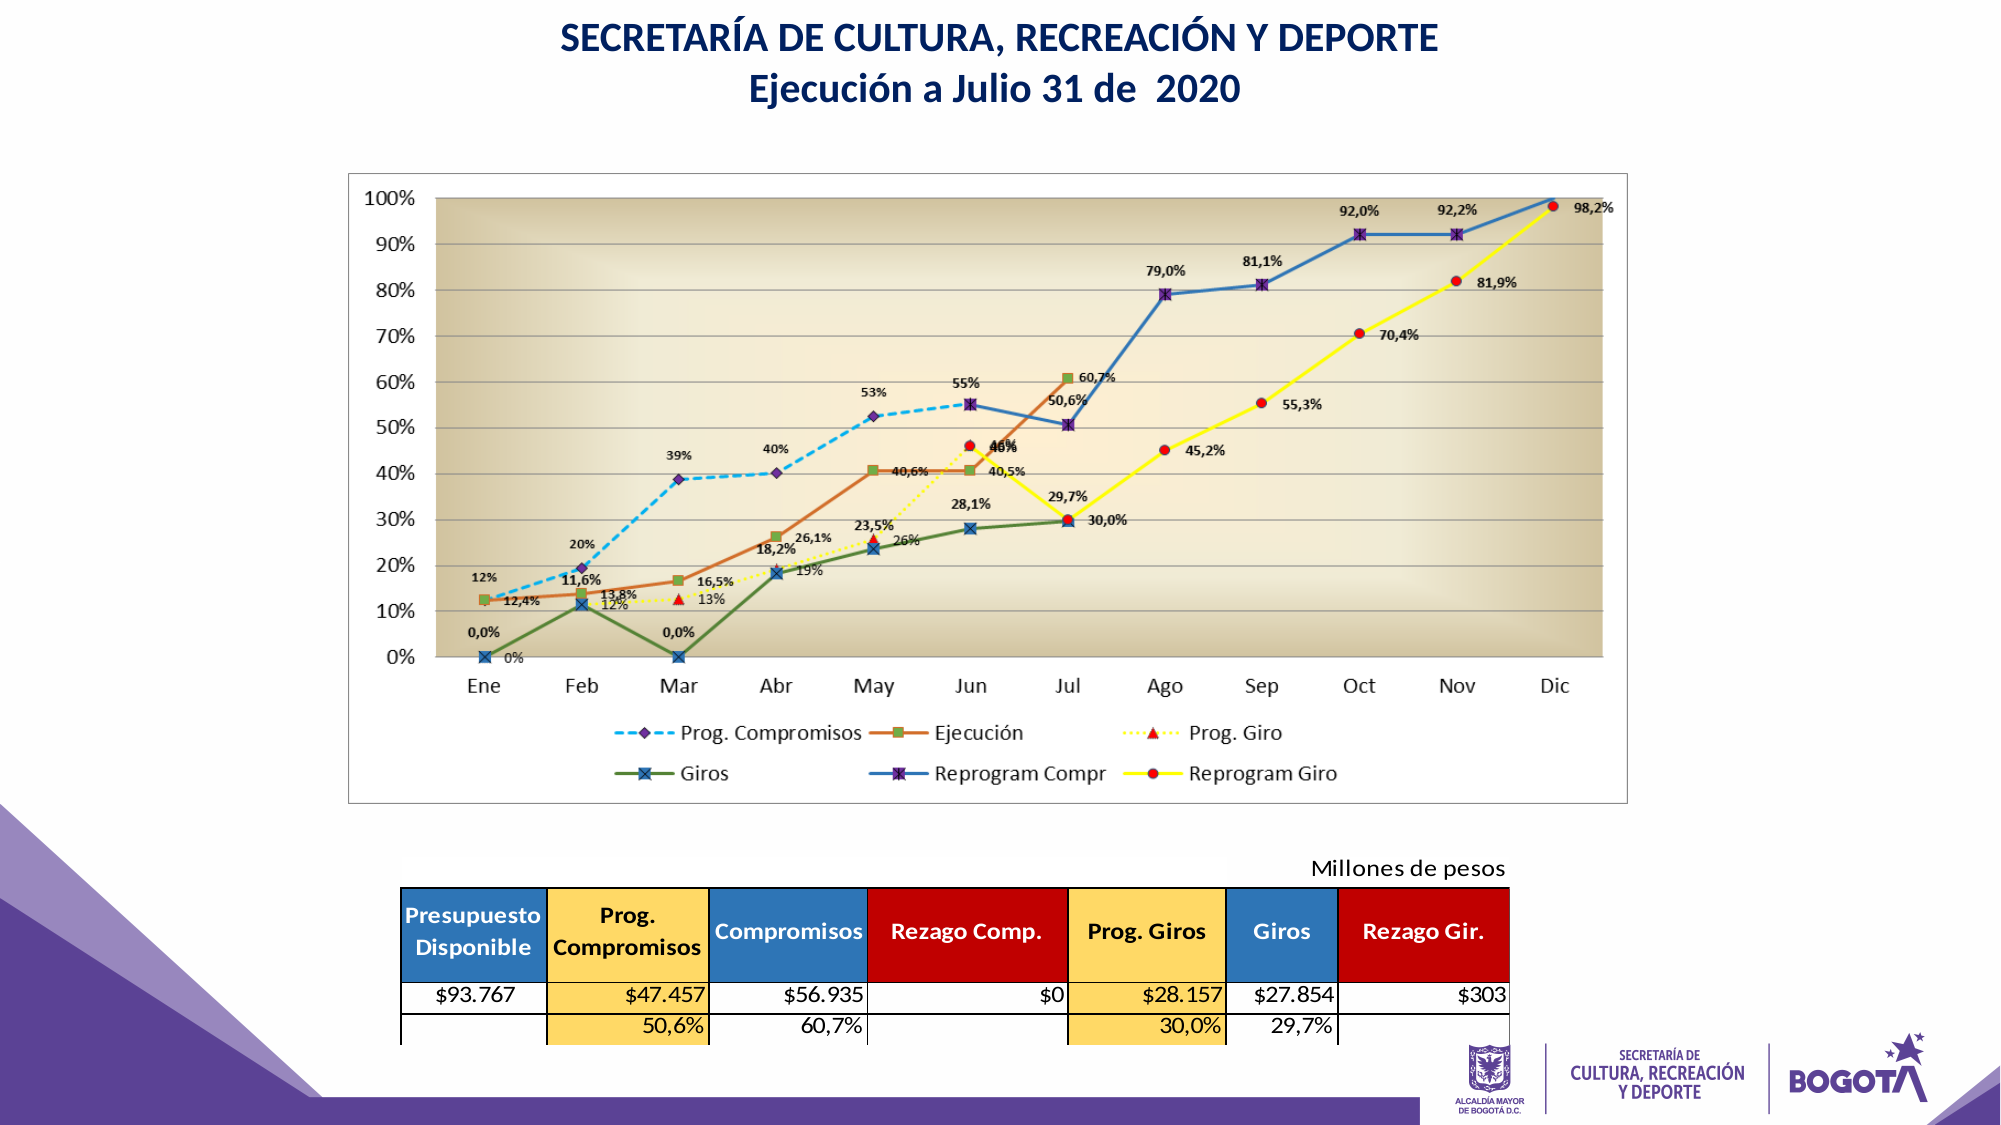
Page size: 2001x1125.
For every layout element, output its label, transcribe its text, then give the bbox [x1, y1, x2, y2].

text_box SECRETARÍA DE CULTURA, RECREACIÓN Y DEPORTE Ejecución a Julio 31 de 2020 [0, 2, 2000, 118]
picture [0, 0, 2001, 1125]
